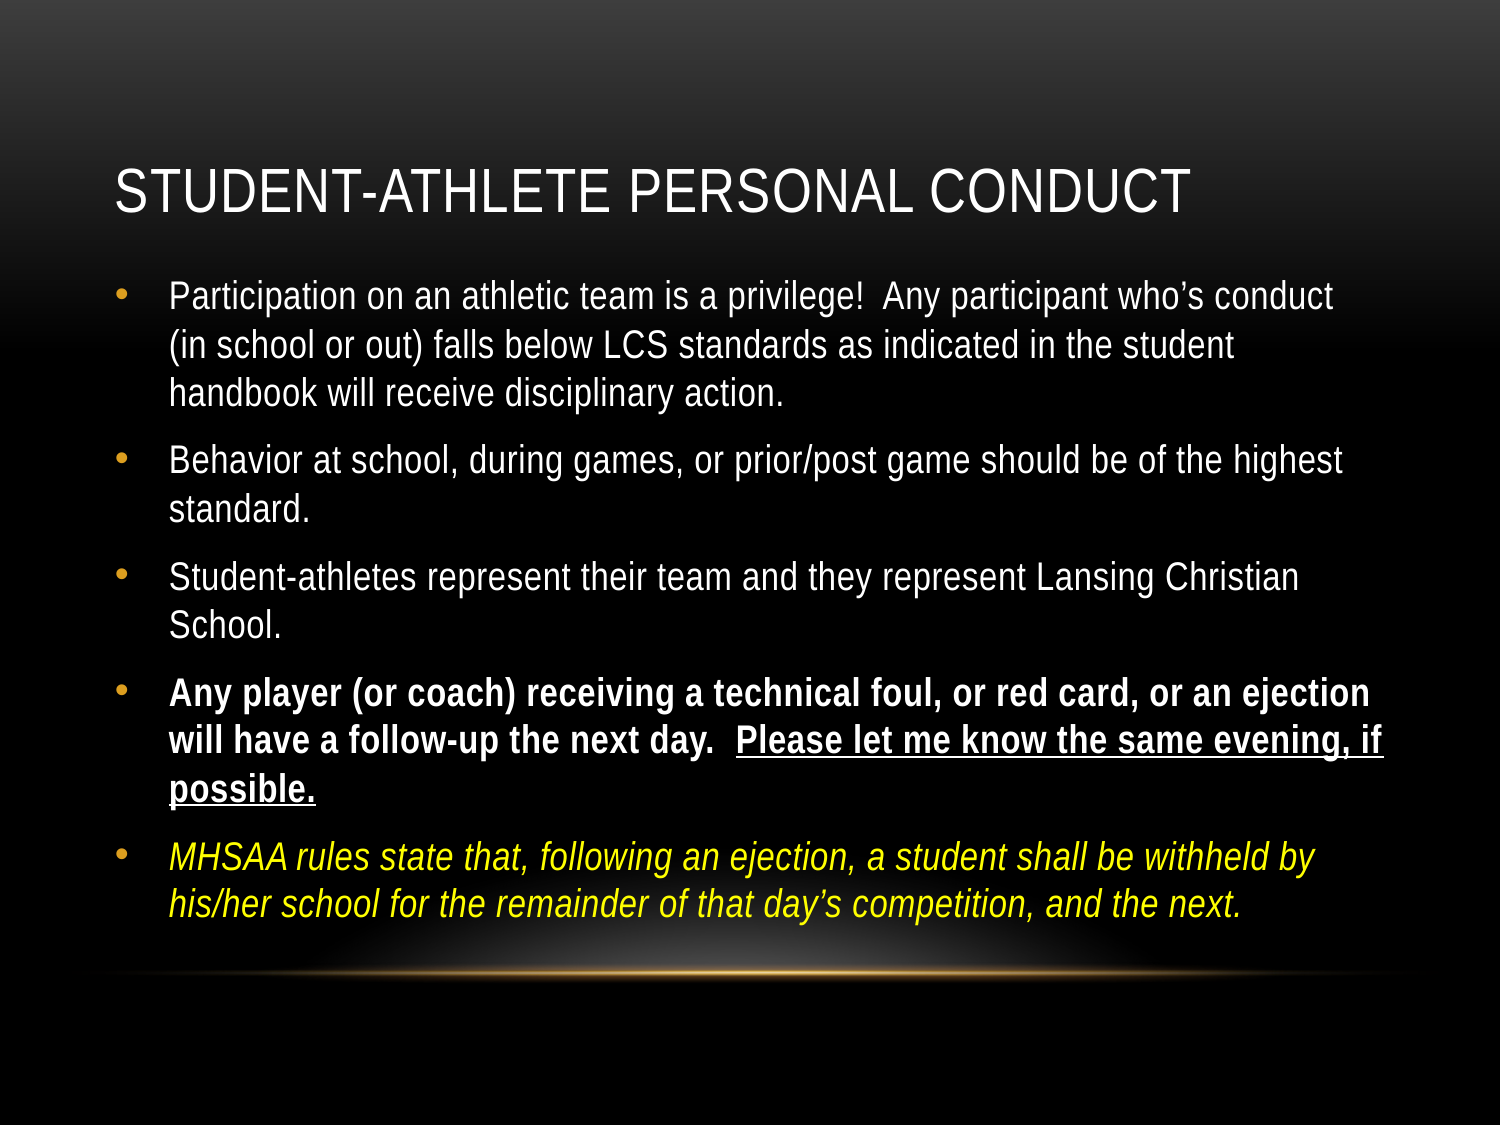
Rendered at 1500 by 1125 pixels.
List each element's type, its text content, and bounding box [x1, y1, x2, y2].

list Participation on an athletic team is a privilege! Any participant who’s conduct (in school or out) falls below LCS standards as indicated in the student handbook will receive disciplinary action. Behavior at school, during games, or prior/post game should be of the highest standard. Student-athletes represent their team and they represent Lansing Christian School. Any player (or coach) receiving a technical foul, or red card, or an ejection will have a follow-up the next day. Please let me know the same evening, if possible. MHSAA rules state that, following an ejection, a student shall be withheld by his/her school for the remainder of that day’s competition, and the next. [99, 262, 1400, 938]
title Student-athlete personal conduct [99, 45, 1400, 233]
picture [0, 0, 1500, 1125]
